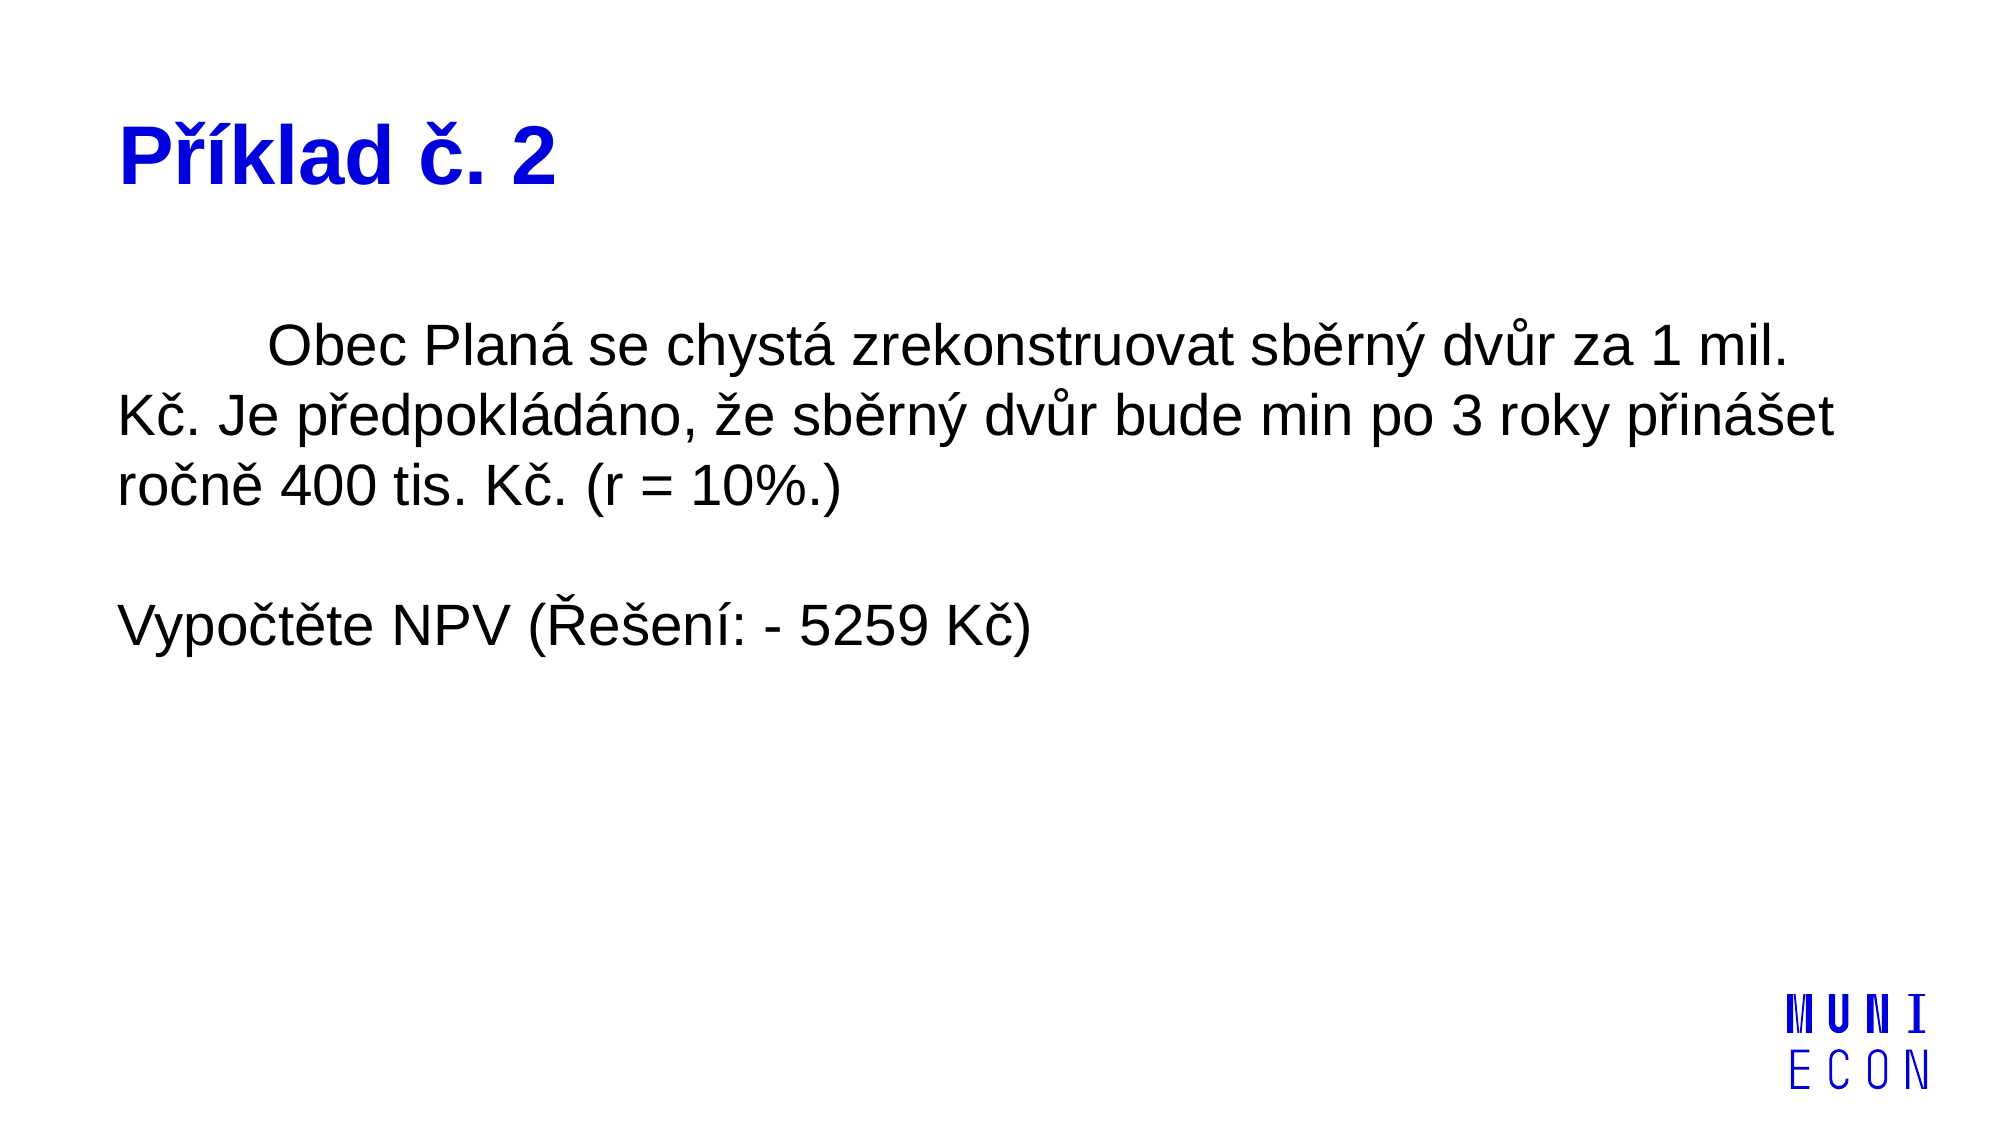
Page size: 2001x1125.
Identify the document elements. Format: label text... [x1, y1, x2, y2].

list Obec Planá se chystá zrekonstruovat sběrný dvůr za 1 mil. Kč. Je předpokládáno, že sběrný dvůr bude min po 3 roky přinášet ročně 400 tis. Kč. (r = 10%.) Vypočtěte NPV (Řešení: - 5259 Kč) [117, 307, 1882, 957]
title Příklad č. 2 [118, 118, 1883, 193]
